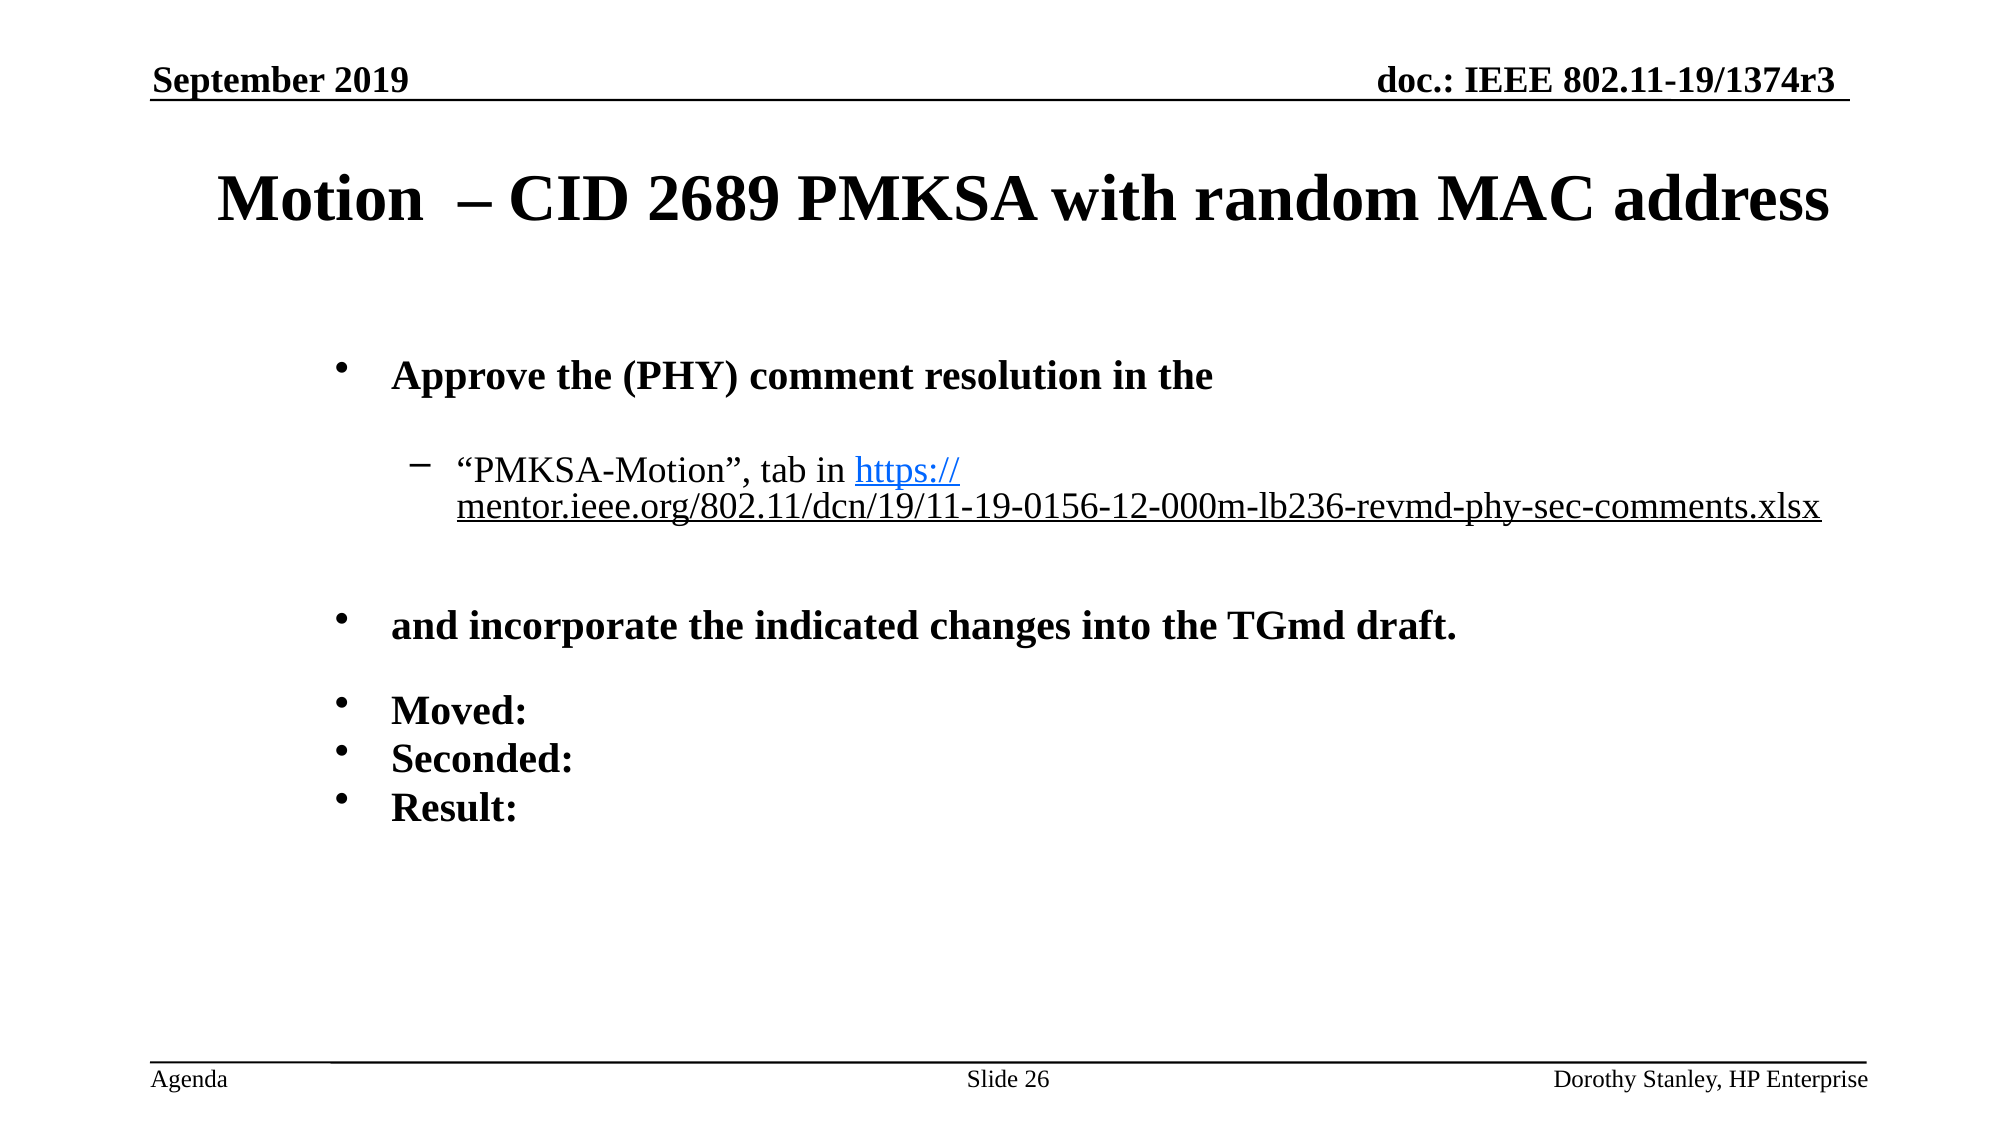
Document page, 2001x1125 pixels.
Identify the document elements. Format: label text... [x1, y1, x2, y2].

list Approve the (PHY) comment resolution in the “PMKSA-Motion”, tab in https://mentor.ieee.org/802.11/dcn/19/11-19-0156-12-000m-lb236-revmd-phy-sec-comments.xlsx and incorporate the indicated changes into the TGmd draft. Moved: Seconded: Result: [319, 350, 1875, 861]
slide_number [152, 54, 567, 100]
title Motion – CID 2689 PMKSA with random MAC address [200, 106, 1850, 281]
slide_number Slide 26 [966, 1062, 1051, 1093]
footer Dorothy Stanley, HP Enterprise [1549, 1062, 1869, 1093]
